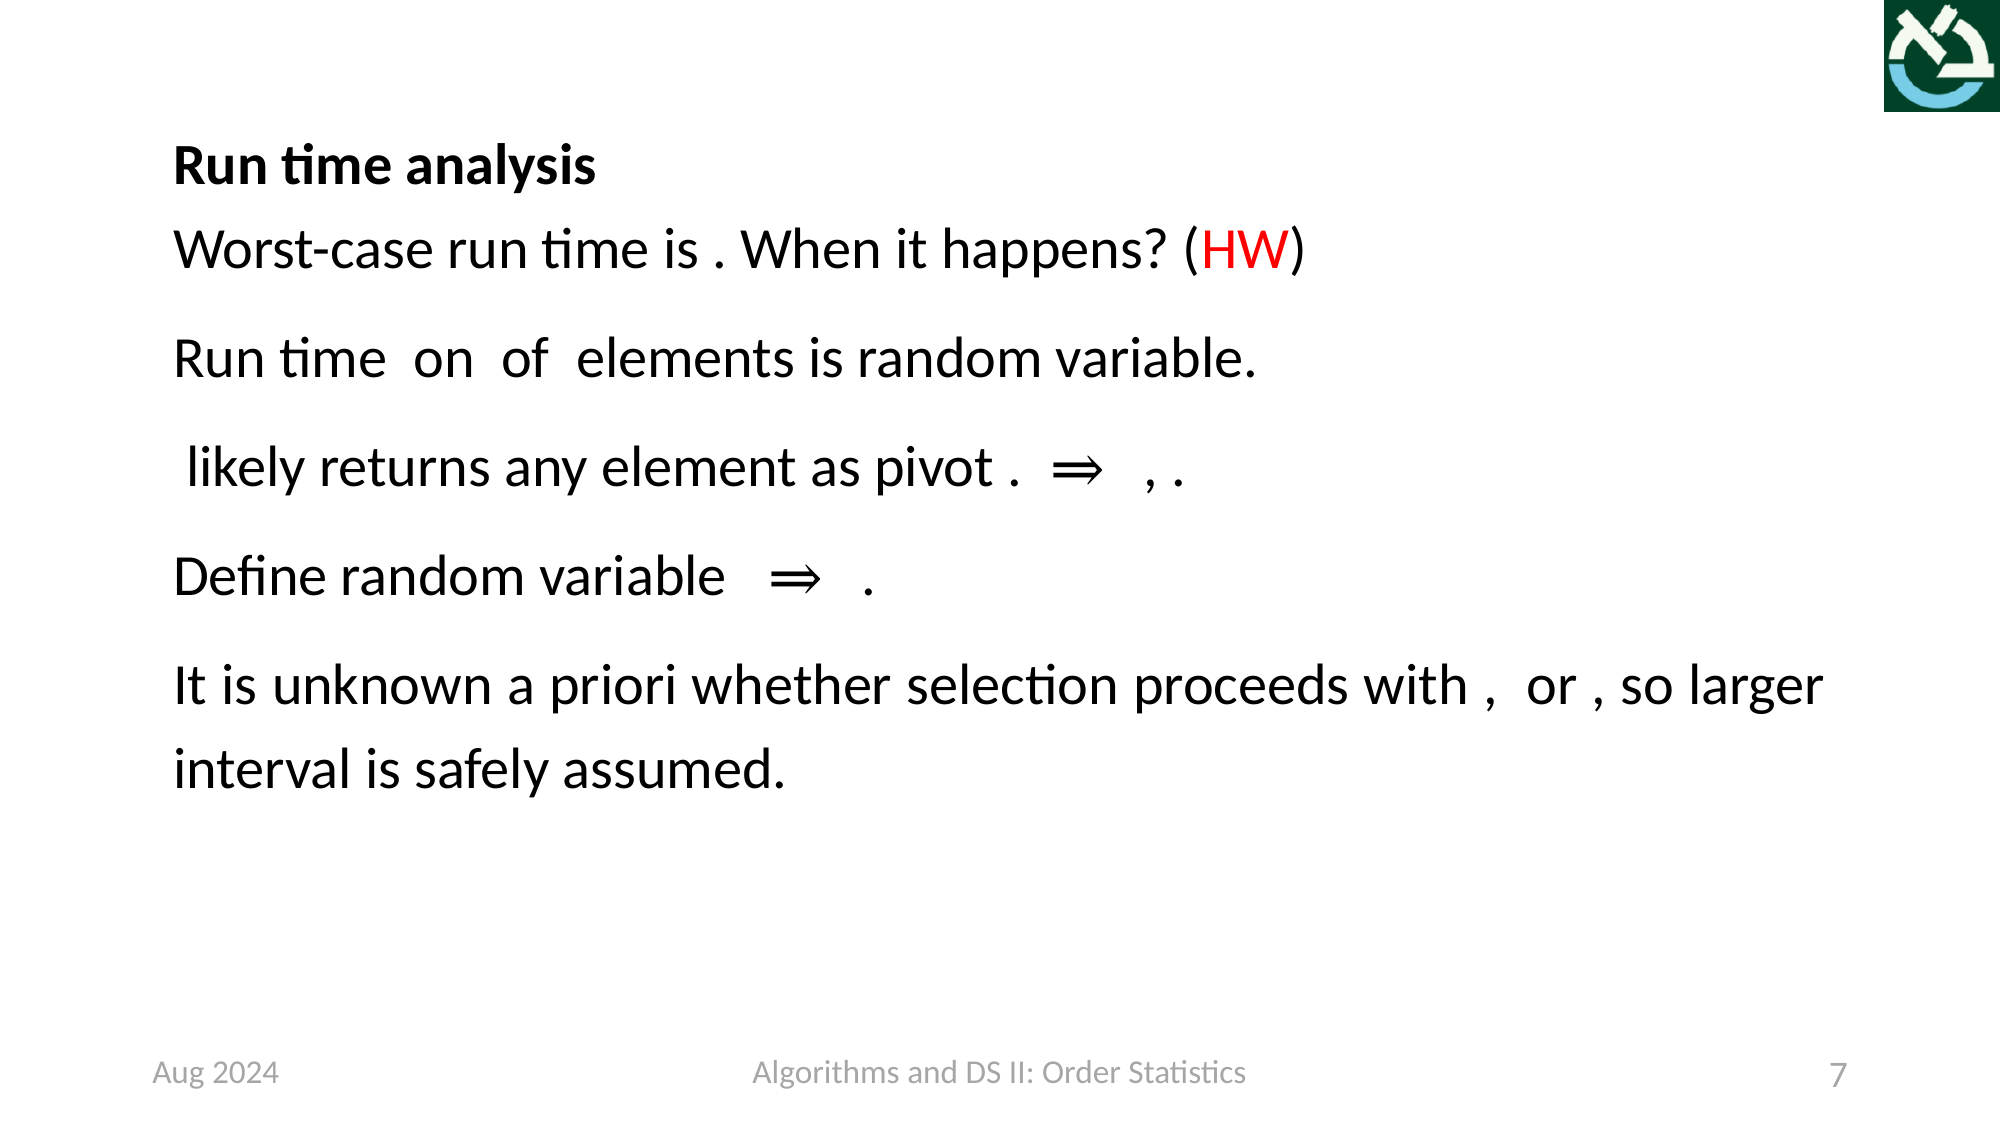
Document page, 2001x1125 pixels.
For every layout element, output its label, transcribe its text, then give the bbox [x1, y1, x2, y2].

picture [1884, 0, 2000, 112]
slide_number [137, 1042, 549, 1103]
slide_number 7 [1412, 1042, 1863, 1103]
footer Algorithms and DS II: Order Statistics [549, 1042, 1412, 1103]
